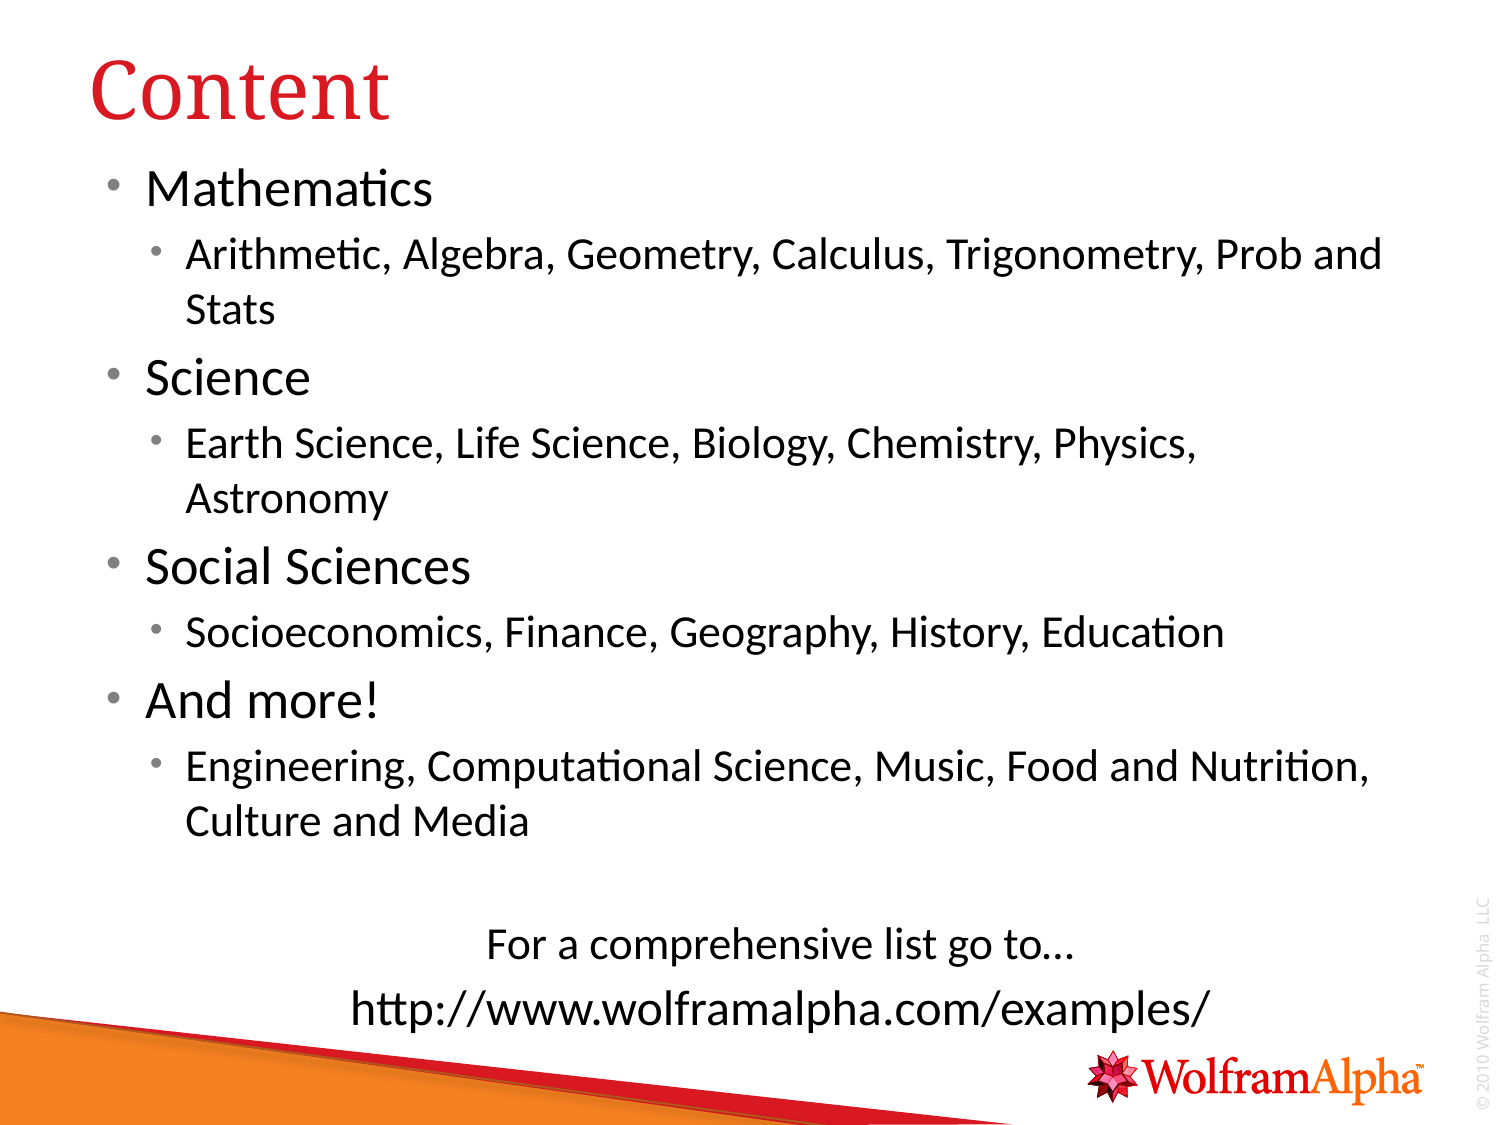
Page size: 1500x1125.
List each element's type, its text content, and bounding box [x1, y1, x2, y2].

title Content [74, 0, 1426, 204]
list Mathematics Arithmetic, Algebra, Geometry, Calculus, Trigonometry, Prob and Stats Science Earth Science, Life Science, Biology, Chemistry, Physics, Astronomy Social Sciences Socioeconomics, Finance, Geography, History, Education And more! Engineering, Computational Science, Music, Food and Nutrition, Culture and Media For a comprehensive list go to… http://www.wolframalpha.com/examples/ Hisotry Geography ISS INSAT-1D AAGCTAGCTAGC Silver, gold Tides, Seattle 3pm tomorrow History/Geography President of Mexico in 1950 Sydney, Australia to Los Angeles, California English Synonyms of nice Define filibuster [74, 204, 1426, 930]
